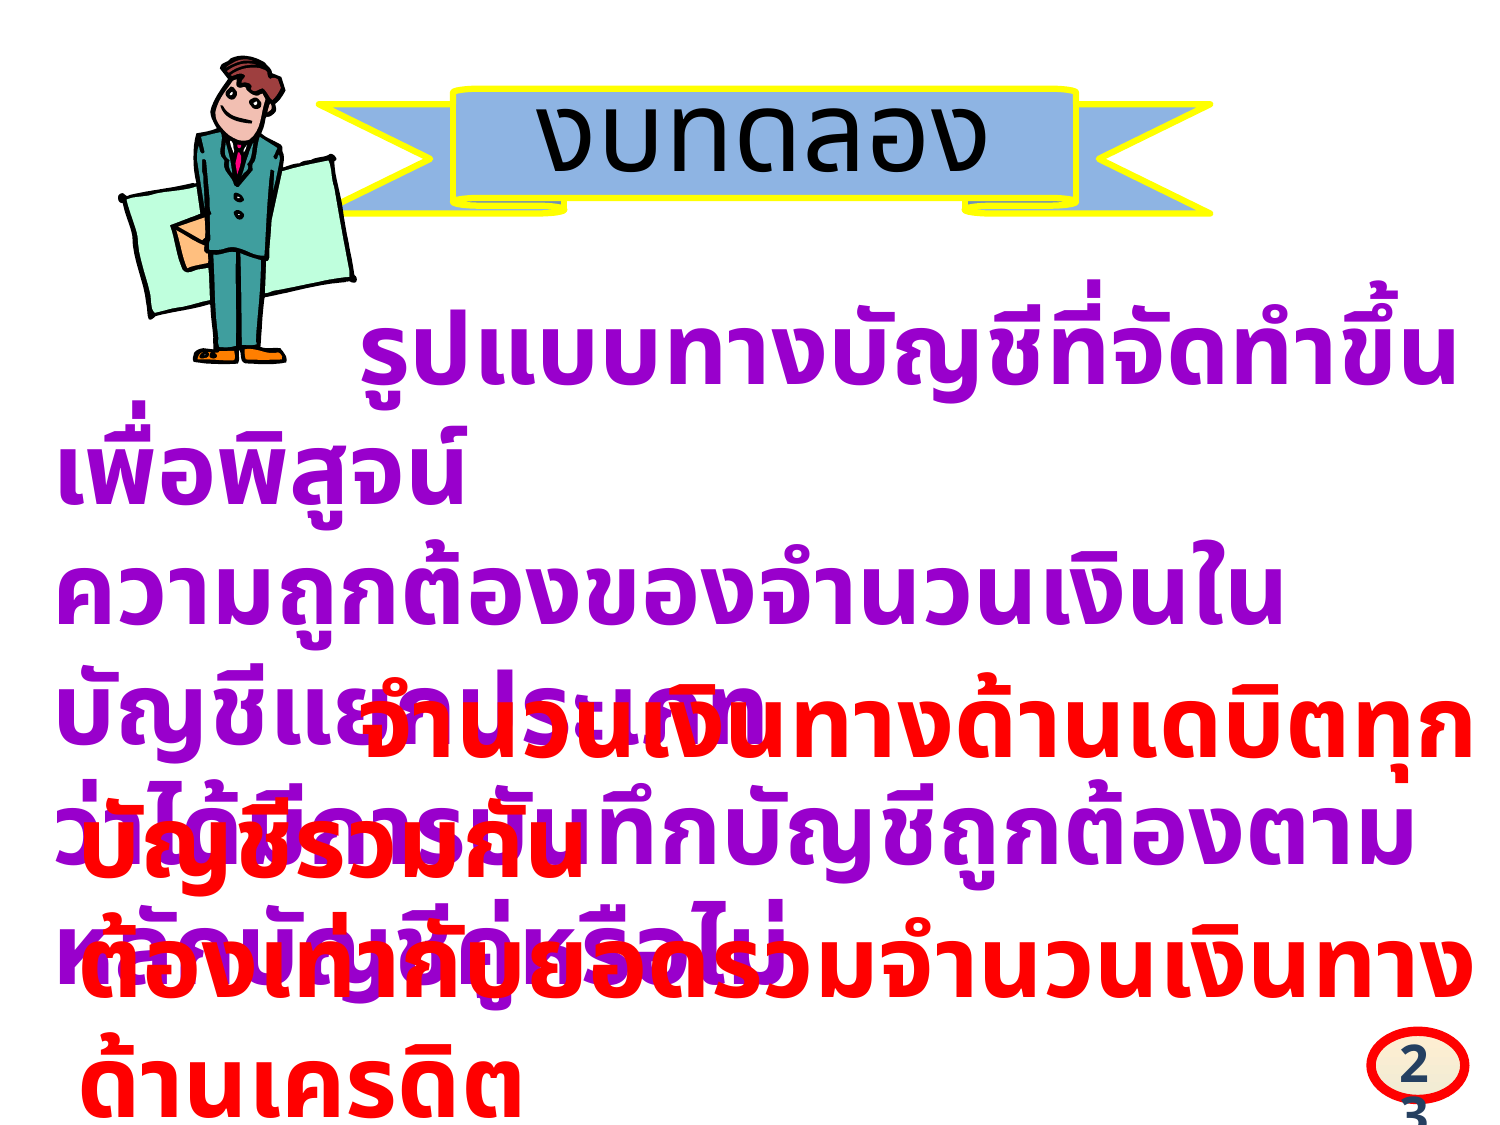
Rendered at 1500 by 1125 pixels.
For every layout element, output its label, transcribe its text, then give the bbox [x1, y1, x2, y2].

text_box จำนวนเงินทางด้านเดบิตทุกบัญชีรวมกัน ต้องเท่ากับยอดรวมจำนวนเงินทางด้านเครดิต ของทุกบัญชี [62, 650, 1500, 1125]
text_box งบทดลอง [363, 88, 1211, 214]
text_box รูปแบบทางบัญชีที่จัดทำขึ้น เพื่อพิสูจน์ ความถูกต้องของจำนวนเงินในบัญชีแยกประเภท ว่าได้มีการบันทึกบัญชีถูกต้องตามหลักบัญชีคู่หรือไม่ [37, 277, 1483, 1012]
text_box 23 [1371, 1031, 1465, 1100]
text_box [116, 52, 358, 366]
